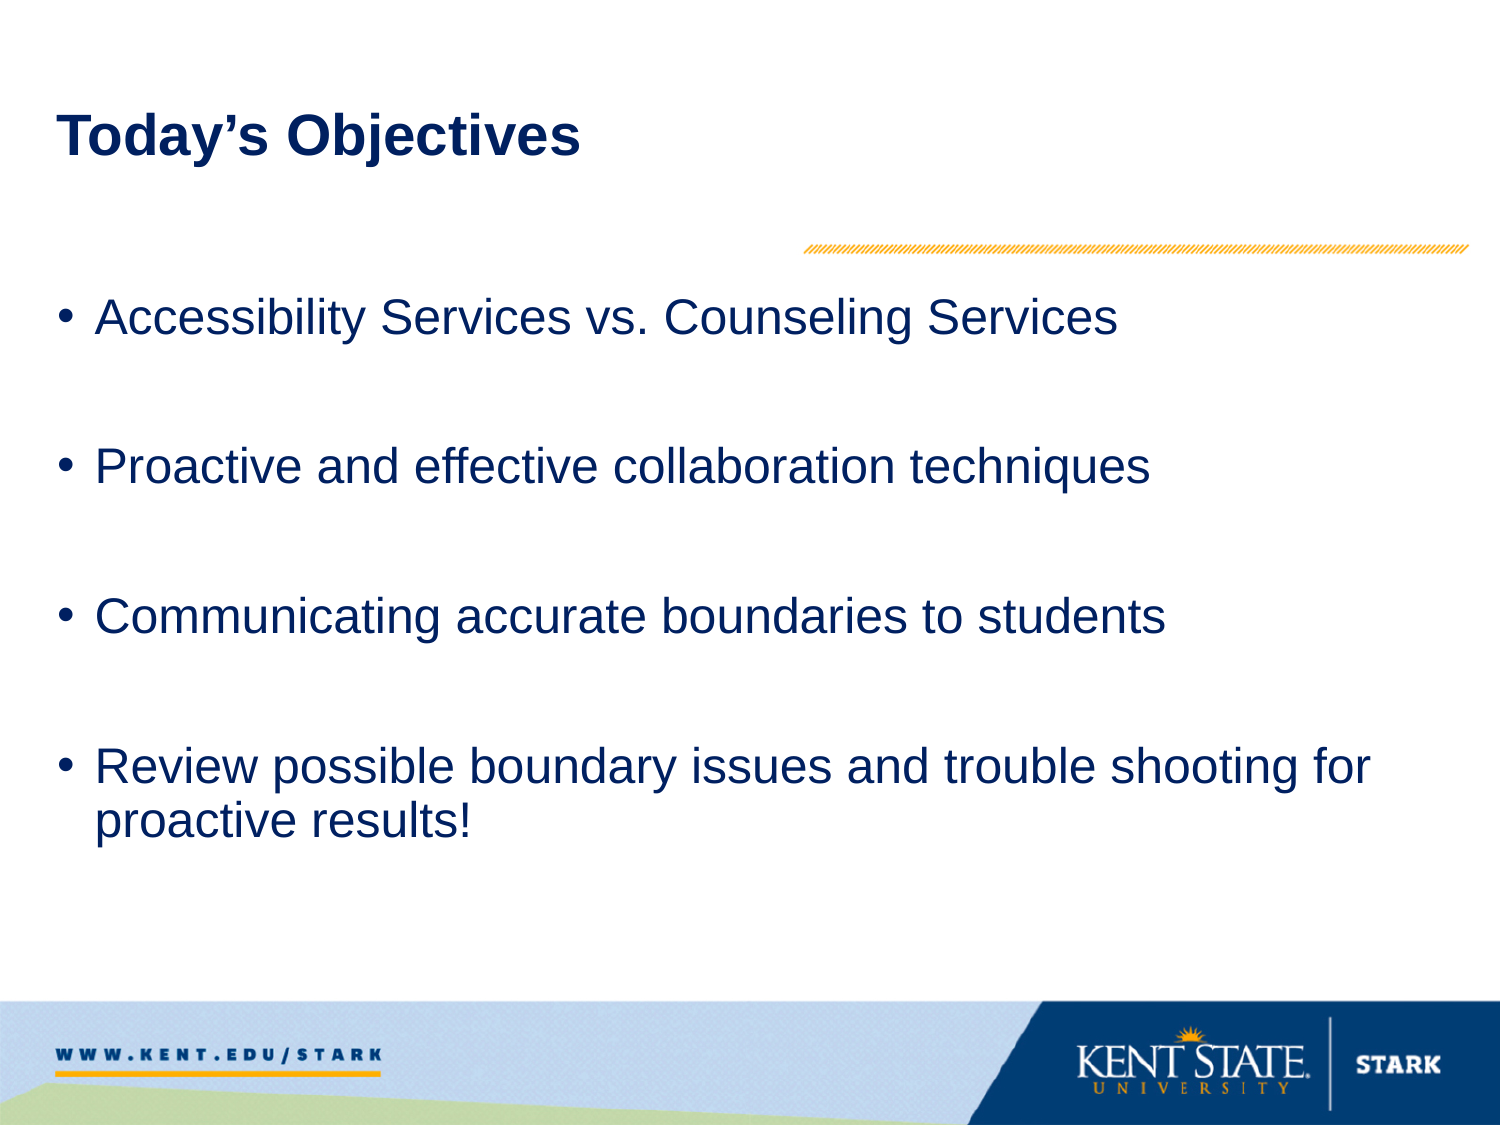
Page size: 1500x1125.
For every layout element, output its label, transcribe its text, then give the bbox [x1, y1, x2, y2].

picture [0, 0, 1500, 1125]
list Accessibility Services vs. Counseling Services Proactive and effective collaboration techniques Communicating accurate boundaries to students Review possible boundary issues and trouble shooting for proactive results! [41, 283, 1452, 963]
text_box Today’s Objectives [41, 28, 1452, 245]
